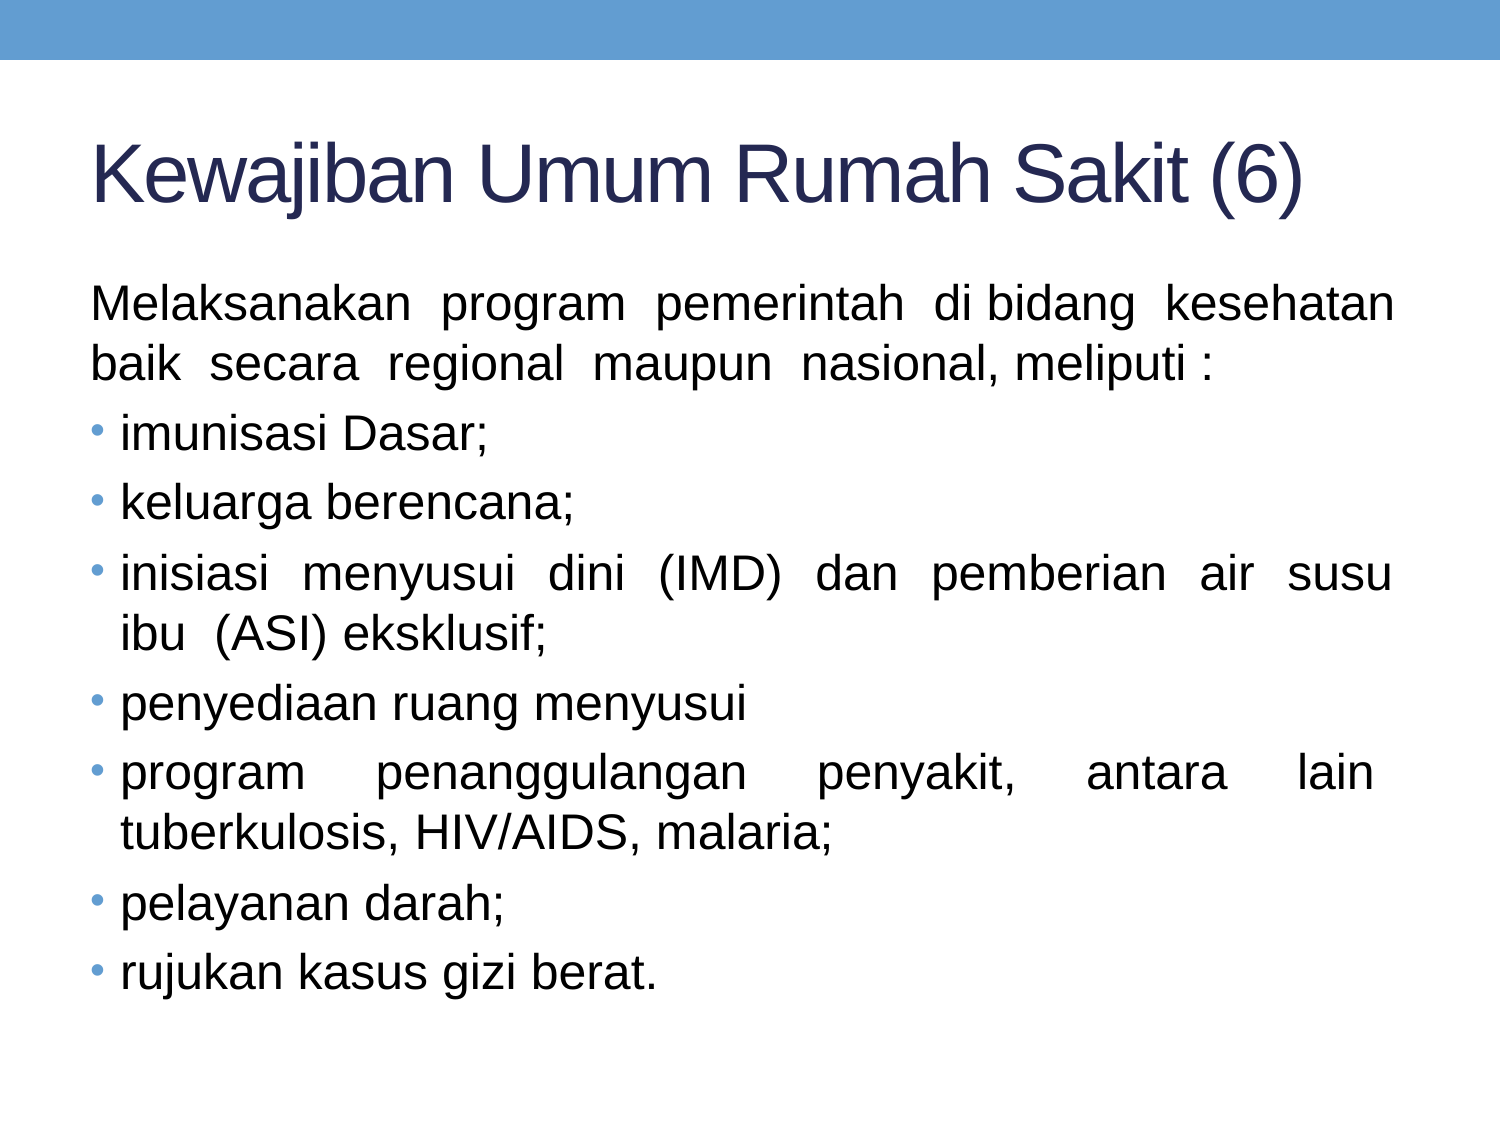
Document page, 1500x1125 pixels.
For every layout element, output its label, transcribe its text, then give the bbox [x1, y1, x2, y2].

list Melaksanakan program pemerintah di bidang kesehatan baik secara regional maupun nasional, meliputi : imunisasi Dasar; keluarga berencana; inisiasi menyusui dini (IMD) dan pemberian air susu ibu (ASI) eksklusif; penyediaan ruang menyusui program penanggulangan penyakit, antara lain tuberkulosis, HIV/AIDS, malaria; pelayanan darah; rujukan kasus gizi berat. [75, 262, 1425, 1063]
title Kewajiban Umum Rumah Sakit (6) [75, 87, 1425, 250]
